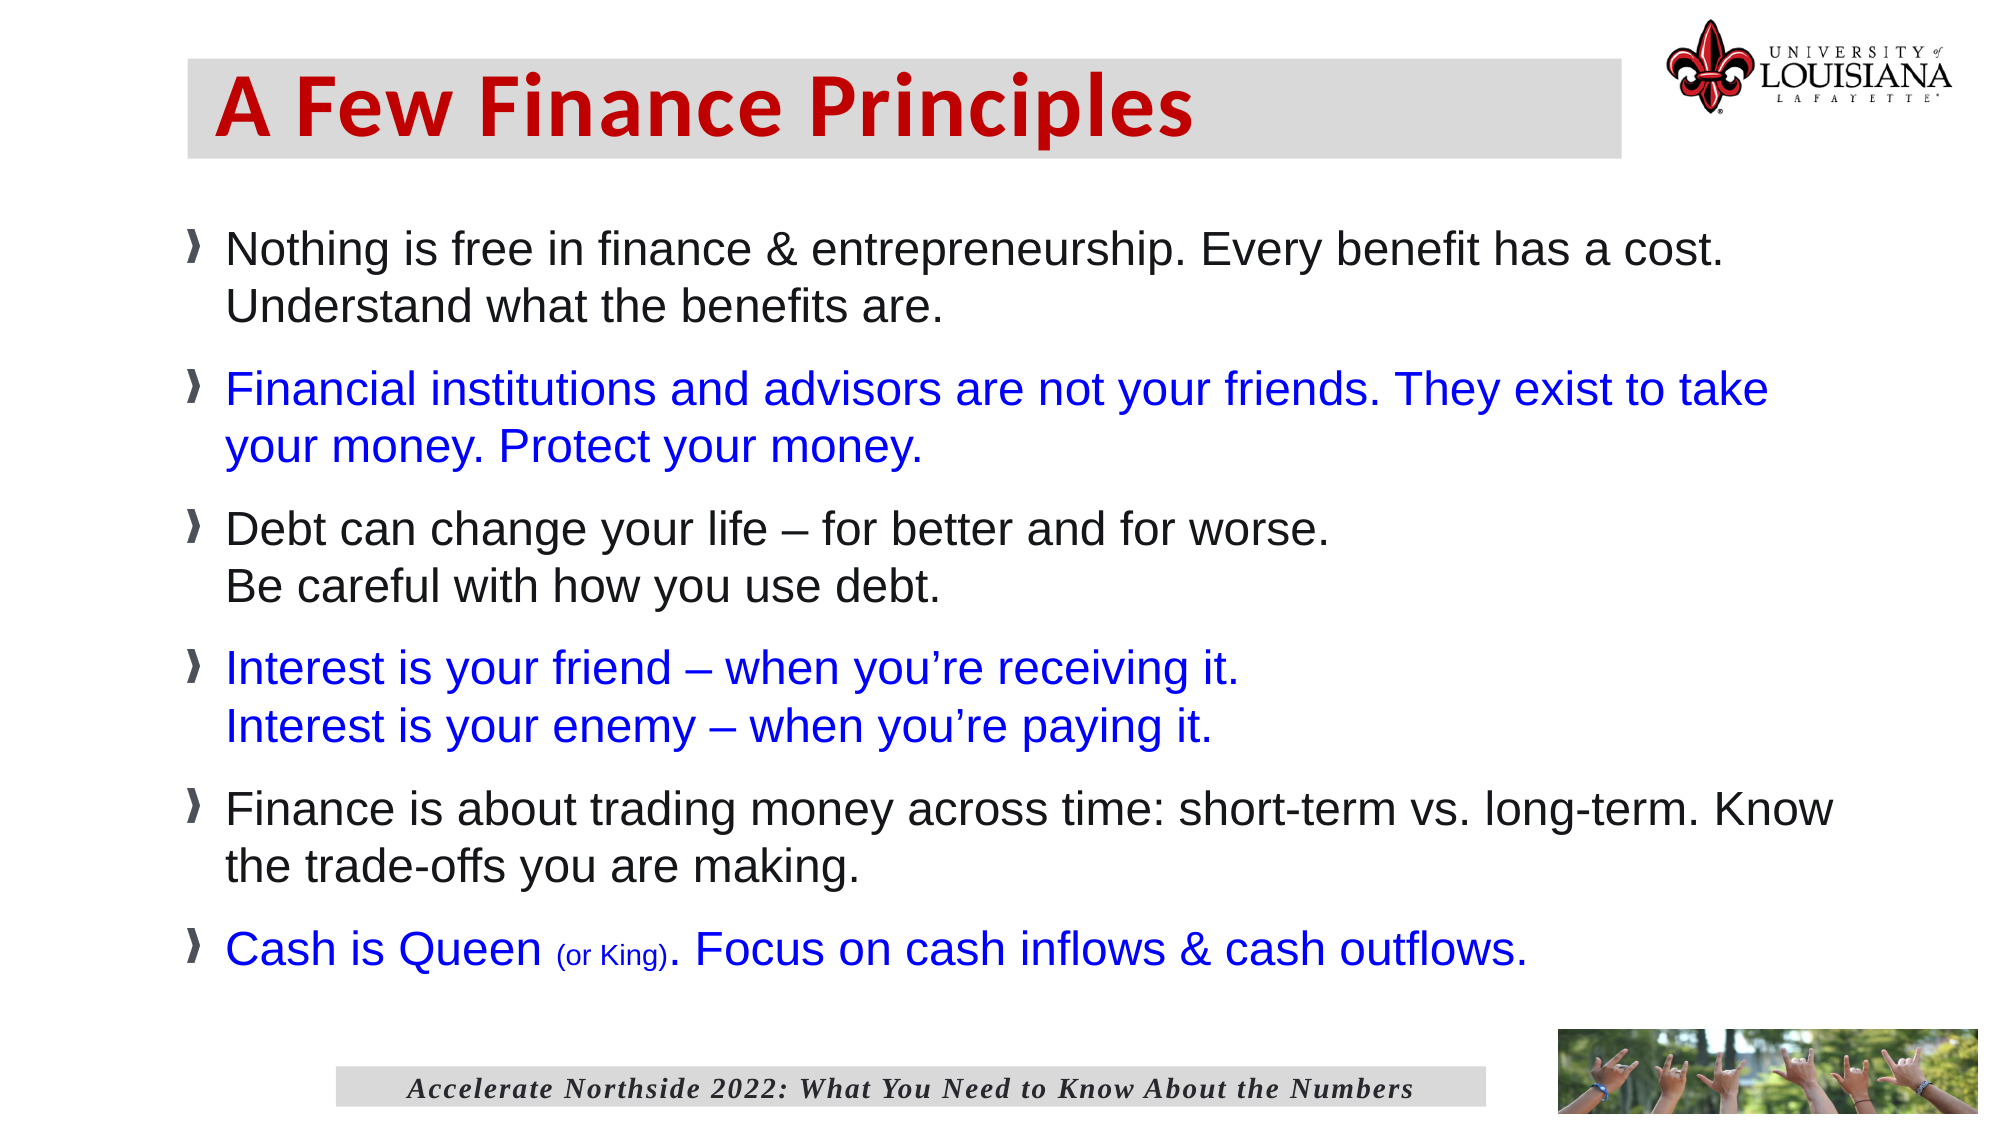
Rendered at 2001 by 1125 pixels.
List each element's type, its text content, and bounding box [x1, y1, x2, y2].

picture [187, 369, 200, 403]
picture [1653, 8, 1978, 121]
picture [1558, 1029, 1978, 1114]
picture [187, 788, 200, 823]
text_box Accelerate Northside 2022: What You Need to Know About the Numbers [335, 1066, 1487, 1107]
picture [187, 509, 200, 543]
text_box A Few Finance Principles [187, 58, 1622, 159]
picture [187, 229, 200, 263]
picture [187, 928, 200, 963]
list Nothing is free in finance & entrepreneurship. Every benefit has a cost. Understand what the benefits are. Financial institutions and advisors are not your friends. They exist to take your money. Protect your money. Debt can change your life – for better and for worse. Be careful with how you use debt. Interest is your friend – when you’re receiving it. Interest is your enemy – when you’re paying it. Finance is about trading money across time: short-term vs. long-term. Know the trade-offs you are making. Cash is Queen (or King). Focus on cash inflows & cash outflows. [187, 217, 1872, 981]
picture [187, 649, 200, 683]
